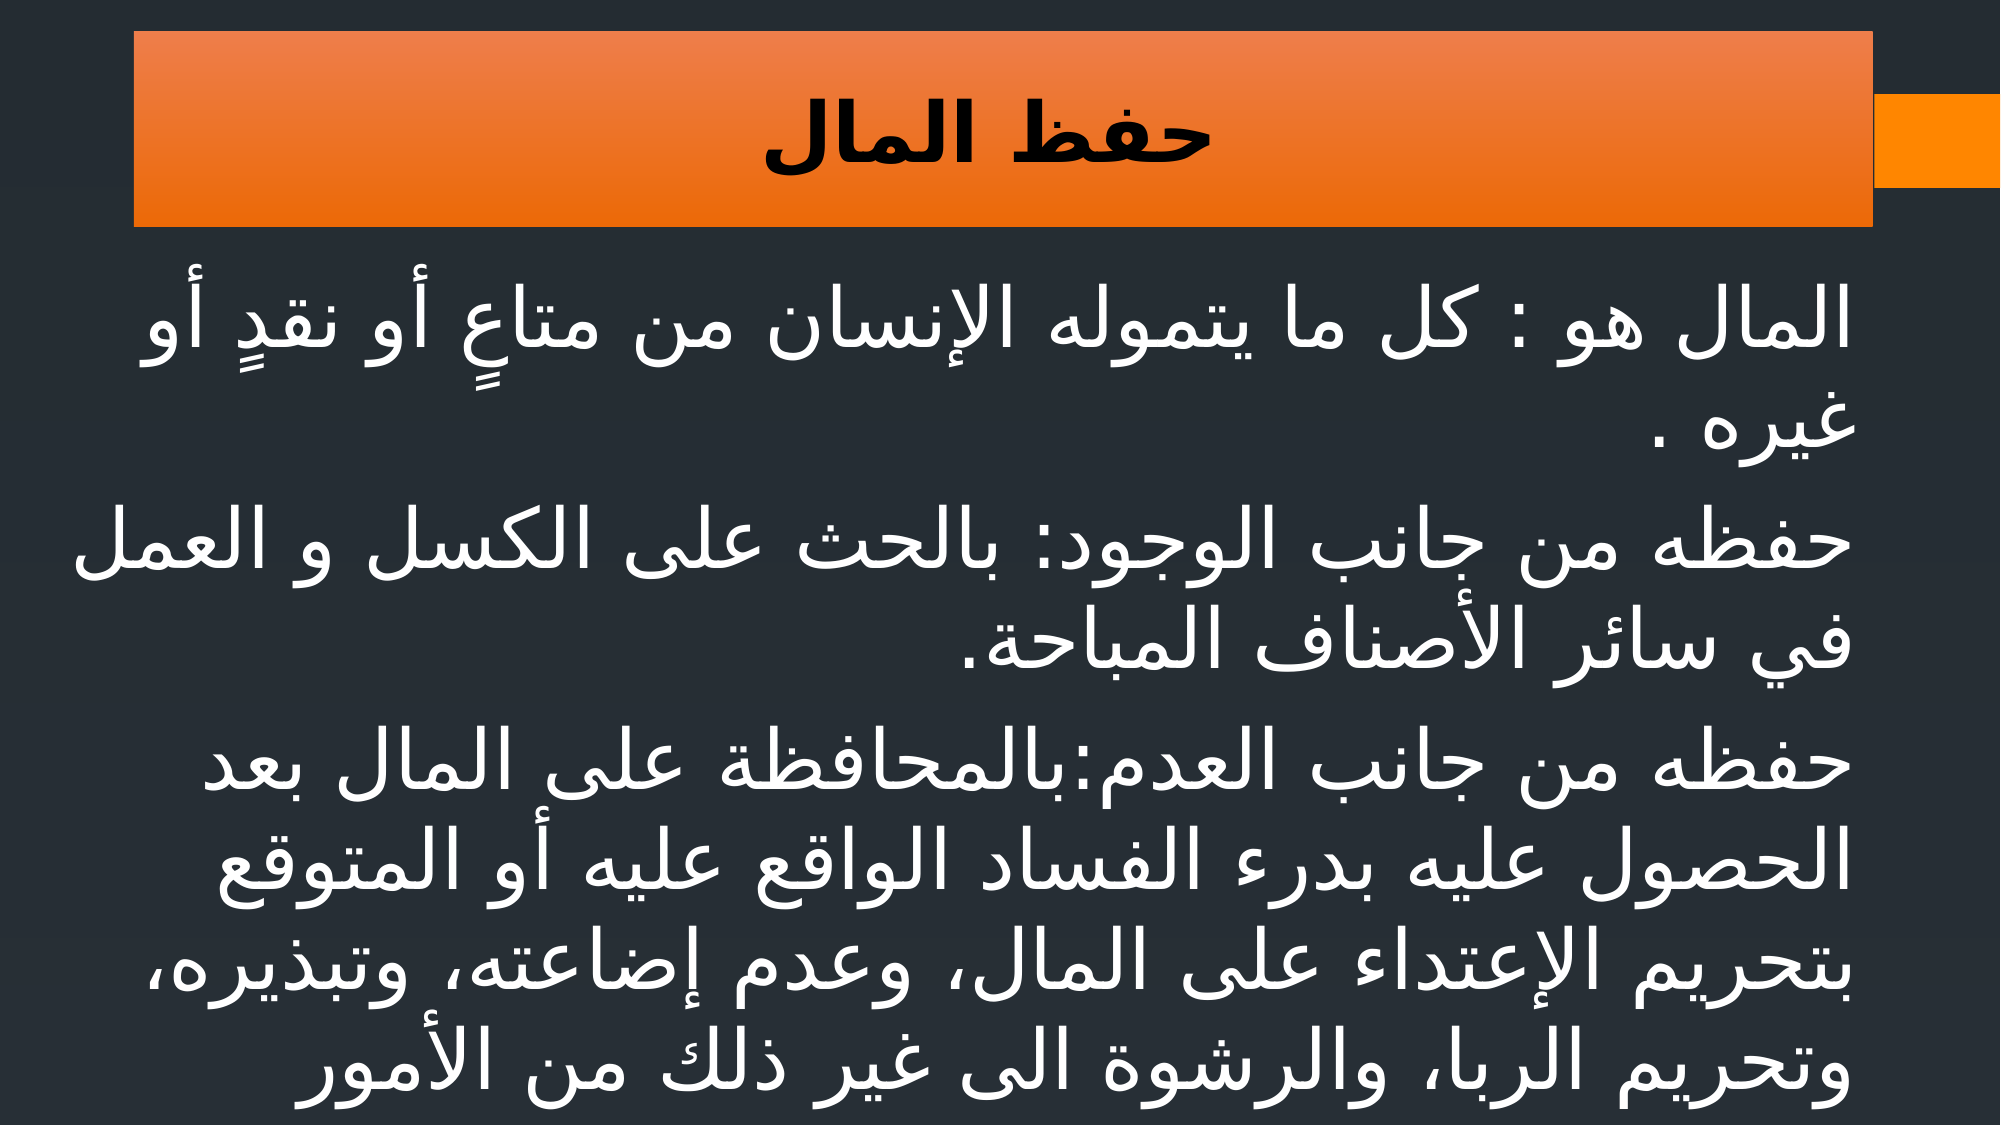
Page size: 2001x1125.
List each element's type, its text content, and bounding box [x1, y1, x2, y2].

text_box المال هو : كل ما يتموله الإنسان من متاعٍ أو نقدٍ أو غيره . حفظه من جانب الوجود: بالحث على الكسل و العمل في سائر الأصناف المباحة. حفظه من جانب العدم:بالمحافظة على المال بعد الحصول عليه بدرء الفساد الواقع عليه أو المتوقع بتحريم الإعتداء على المال، وعدم إضاعته، وتبذيره، وتحريم الربا، والرشوة الى غير ذلك من الأمور المتعلقة بحفظ المال. [52, 256, 1873, 971]
text_box حفظ المال [133, 31, 1873, 227]
